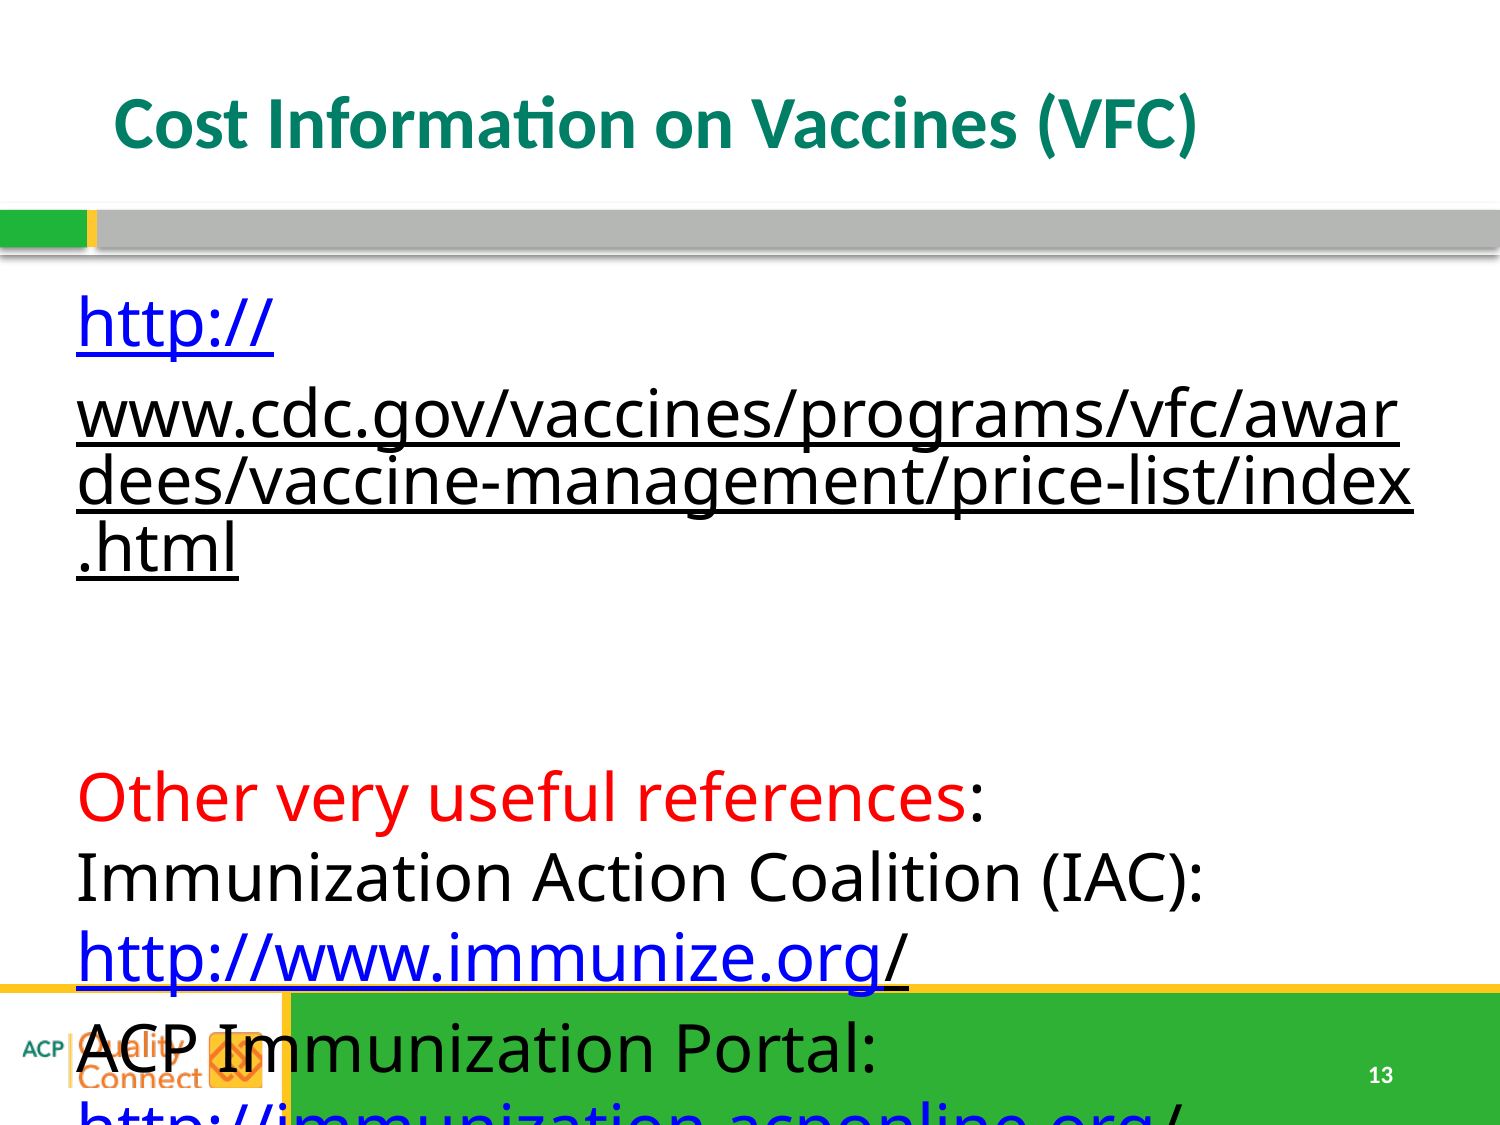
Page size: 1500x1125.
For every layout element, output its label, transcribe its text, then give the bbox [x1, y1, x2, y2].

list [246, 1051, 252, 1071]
title Cost Information on Vaccines (VFC) [99, 37, 1438, 200]
text_box http://www.cdc.gov/vaccines/programs/vfc/awardees/vaccine-management/price-list/index.html Other very useful references: Immunization Action Coalition (IAC): http://www.immunize.org/ ACP Immunization Portal: http://immunization.acponline.org/ [61, 272, 1445, 1051]
